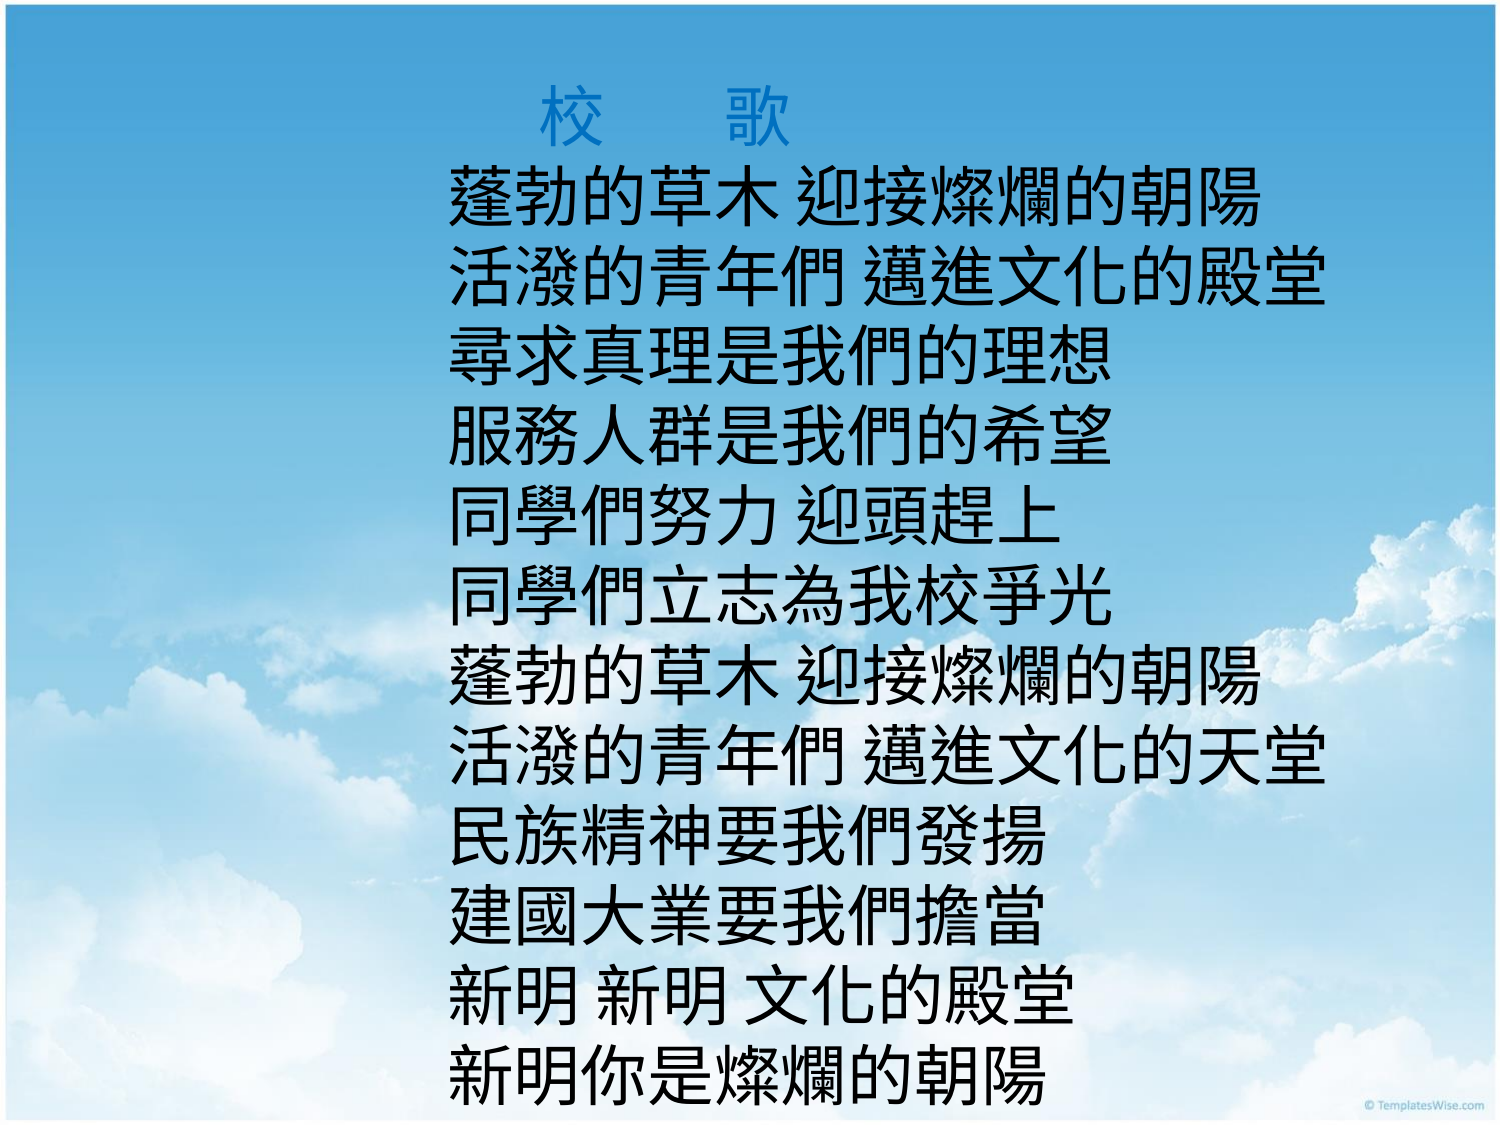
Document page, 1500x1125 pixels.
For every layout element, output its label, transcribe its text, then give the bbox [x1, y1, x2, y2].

picture [0, 0, 1500, 1125]
text_box 校 歌 蓬勃的草木 迎接燦爛的朝陽 活潑的青年們 邁進文化的殿堂 尋求真理是我們的理想 服務人群是我們的希望 同學們努力 迎頭趕上 同學們立志為我校爭光 蓬勃的草木 迎接燦爛的朝陽 活潑的青年們 邁進文化的天堂 民族精神要我們發揚 建國大業要我們擔當 新明 新明 文化的殿堂 新明你是燦爛的朝陽 [432, 66, 1345, 1122]
